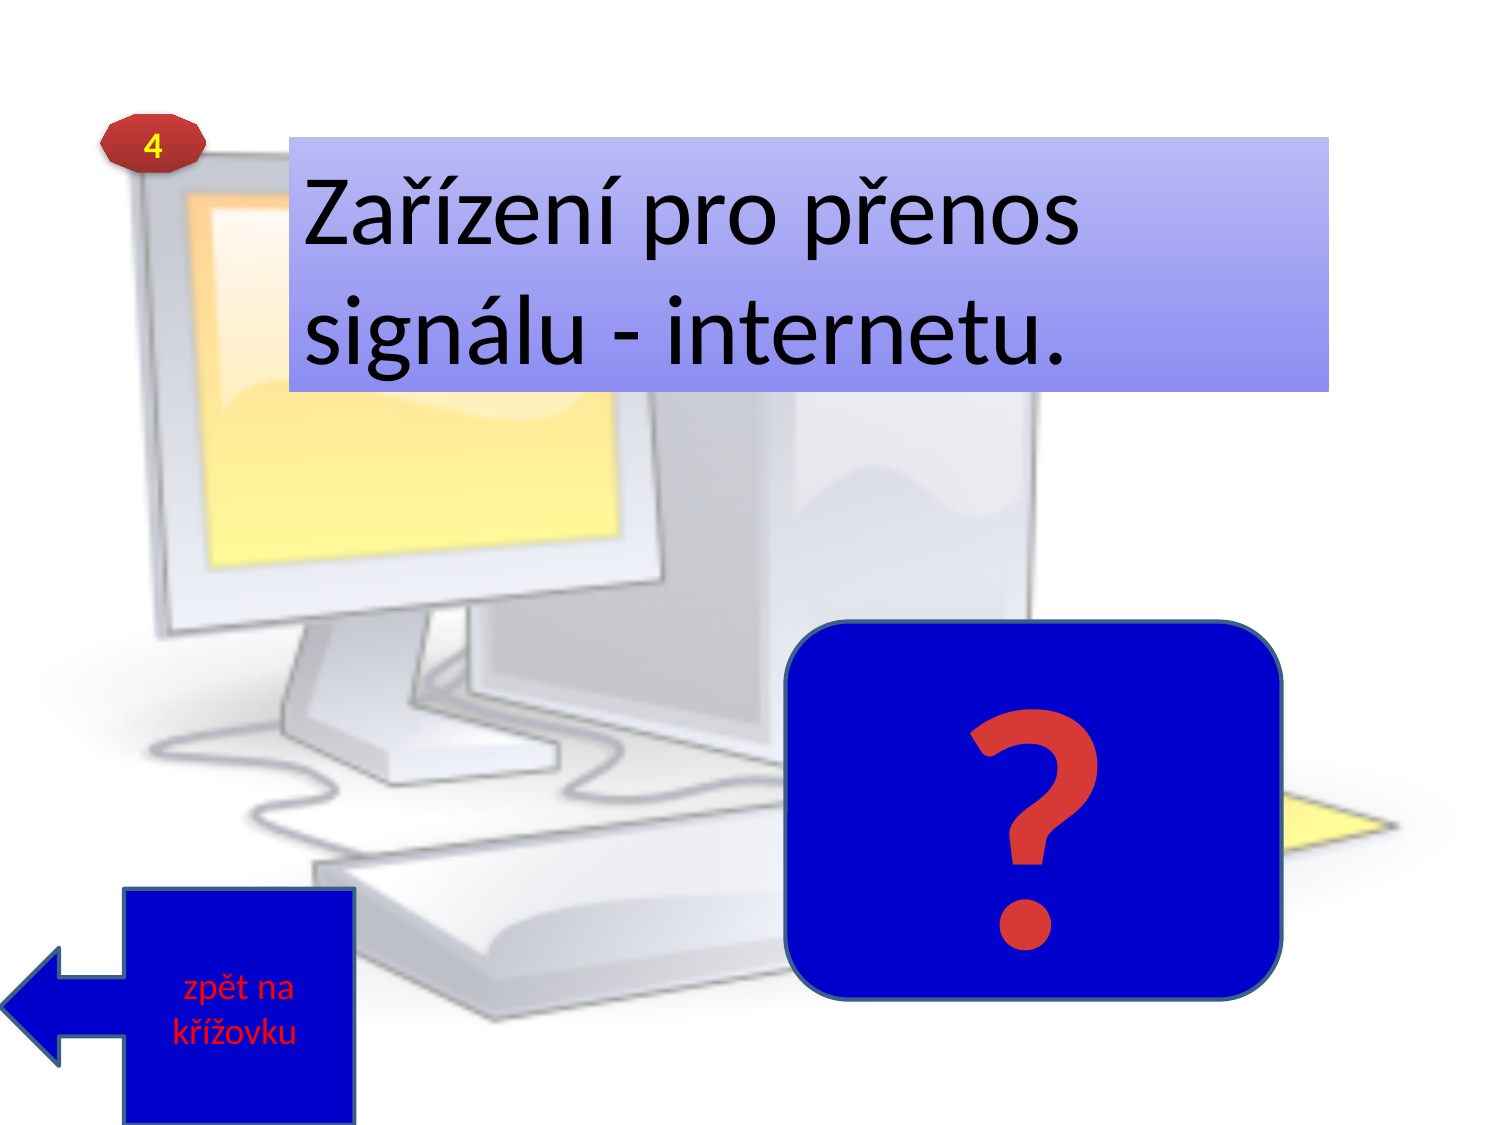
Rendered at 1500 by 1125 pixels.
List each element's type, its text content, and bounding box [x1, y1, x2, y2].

picture [0, 0, 1500, 1125]
text_box 4 [100, 113, 207, 173]
picture [0, 1011, 121, 1125]
text_box ? [783, 619, 1284, 1002]
text_box Zařízení pro přenos signálu - internetu. [289, 137, 1329, 392]
text_box zpět na křížovku [0, 886, 357, 1125]
